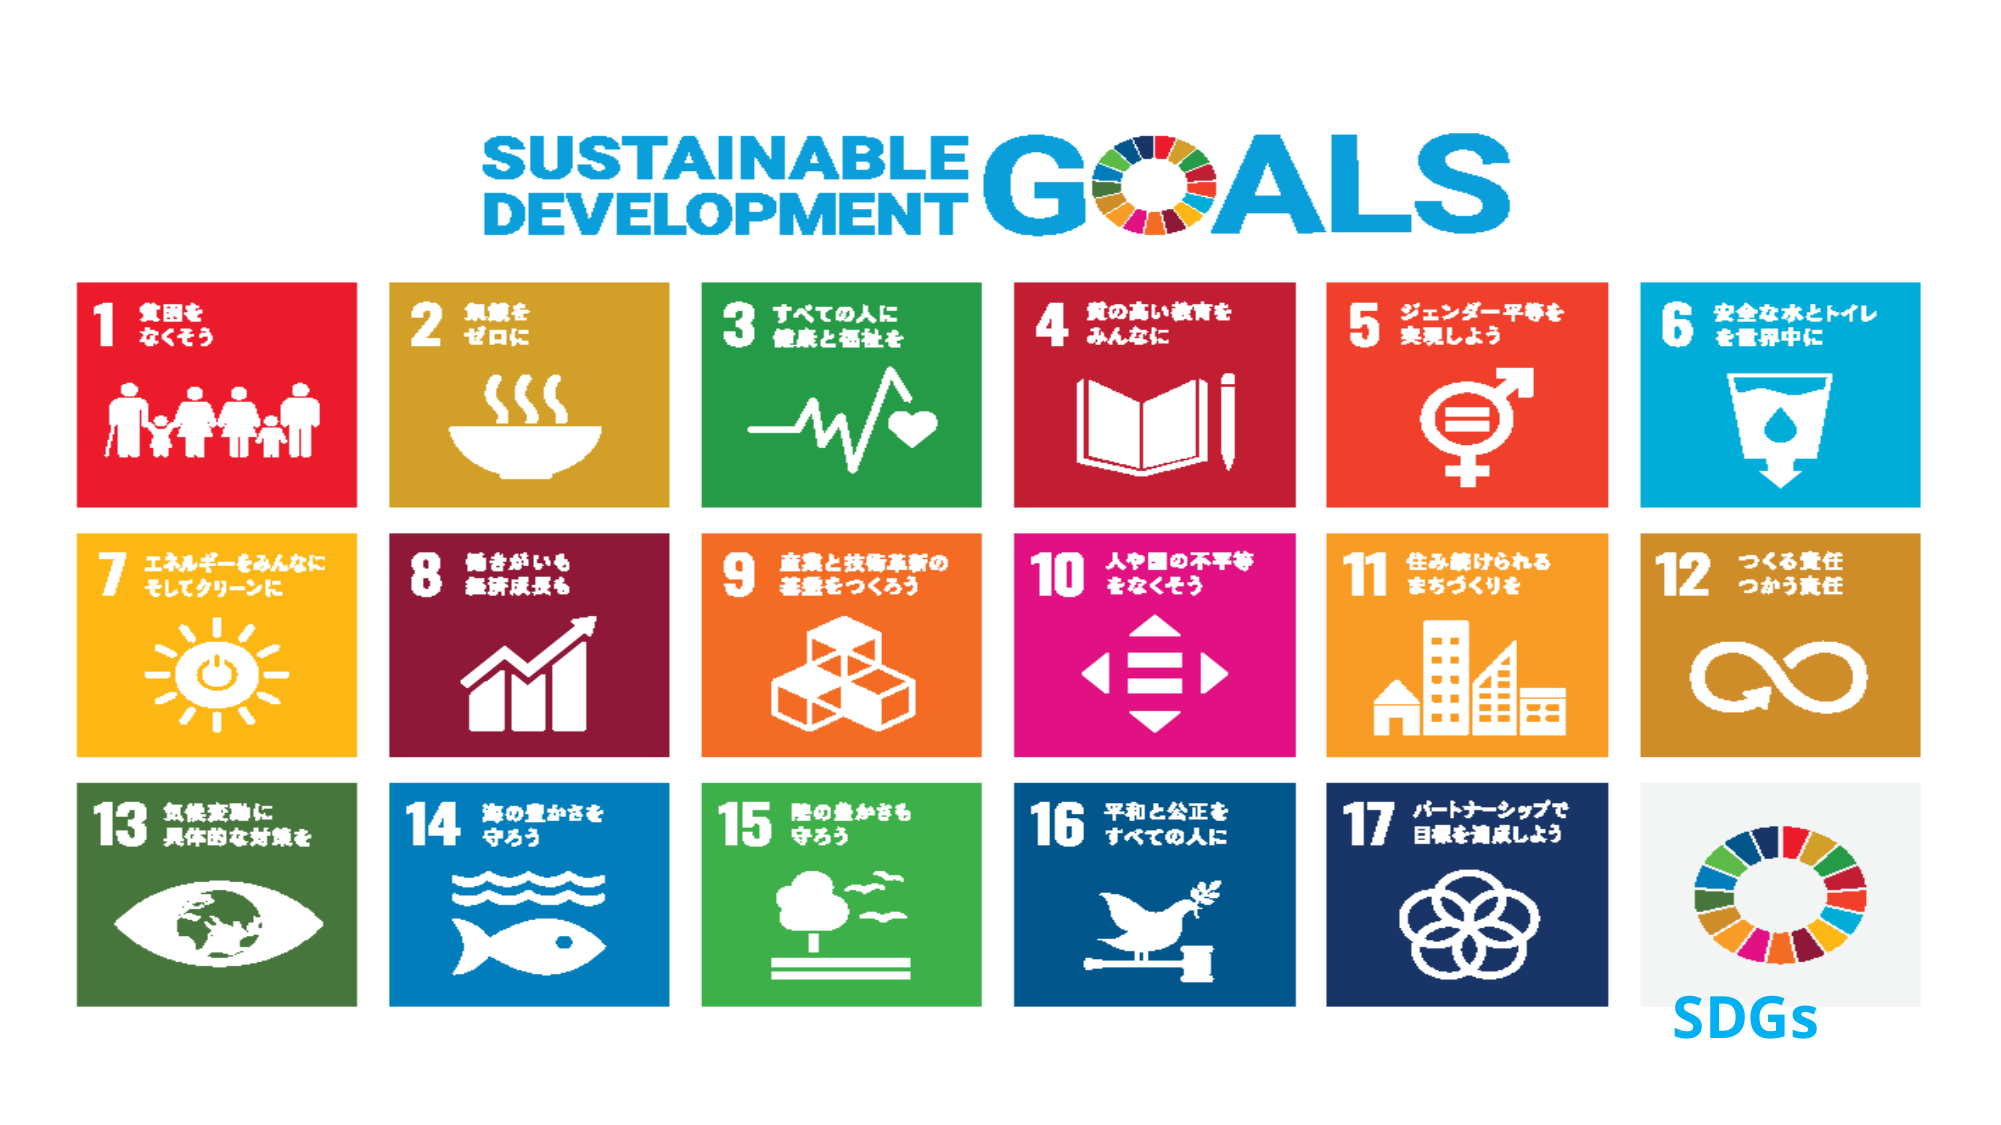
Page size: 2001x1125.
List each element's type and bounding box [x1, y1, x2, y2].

text_box [0, 0, 2000, 1125]
